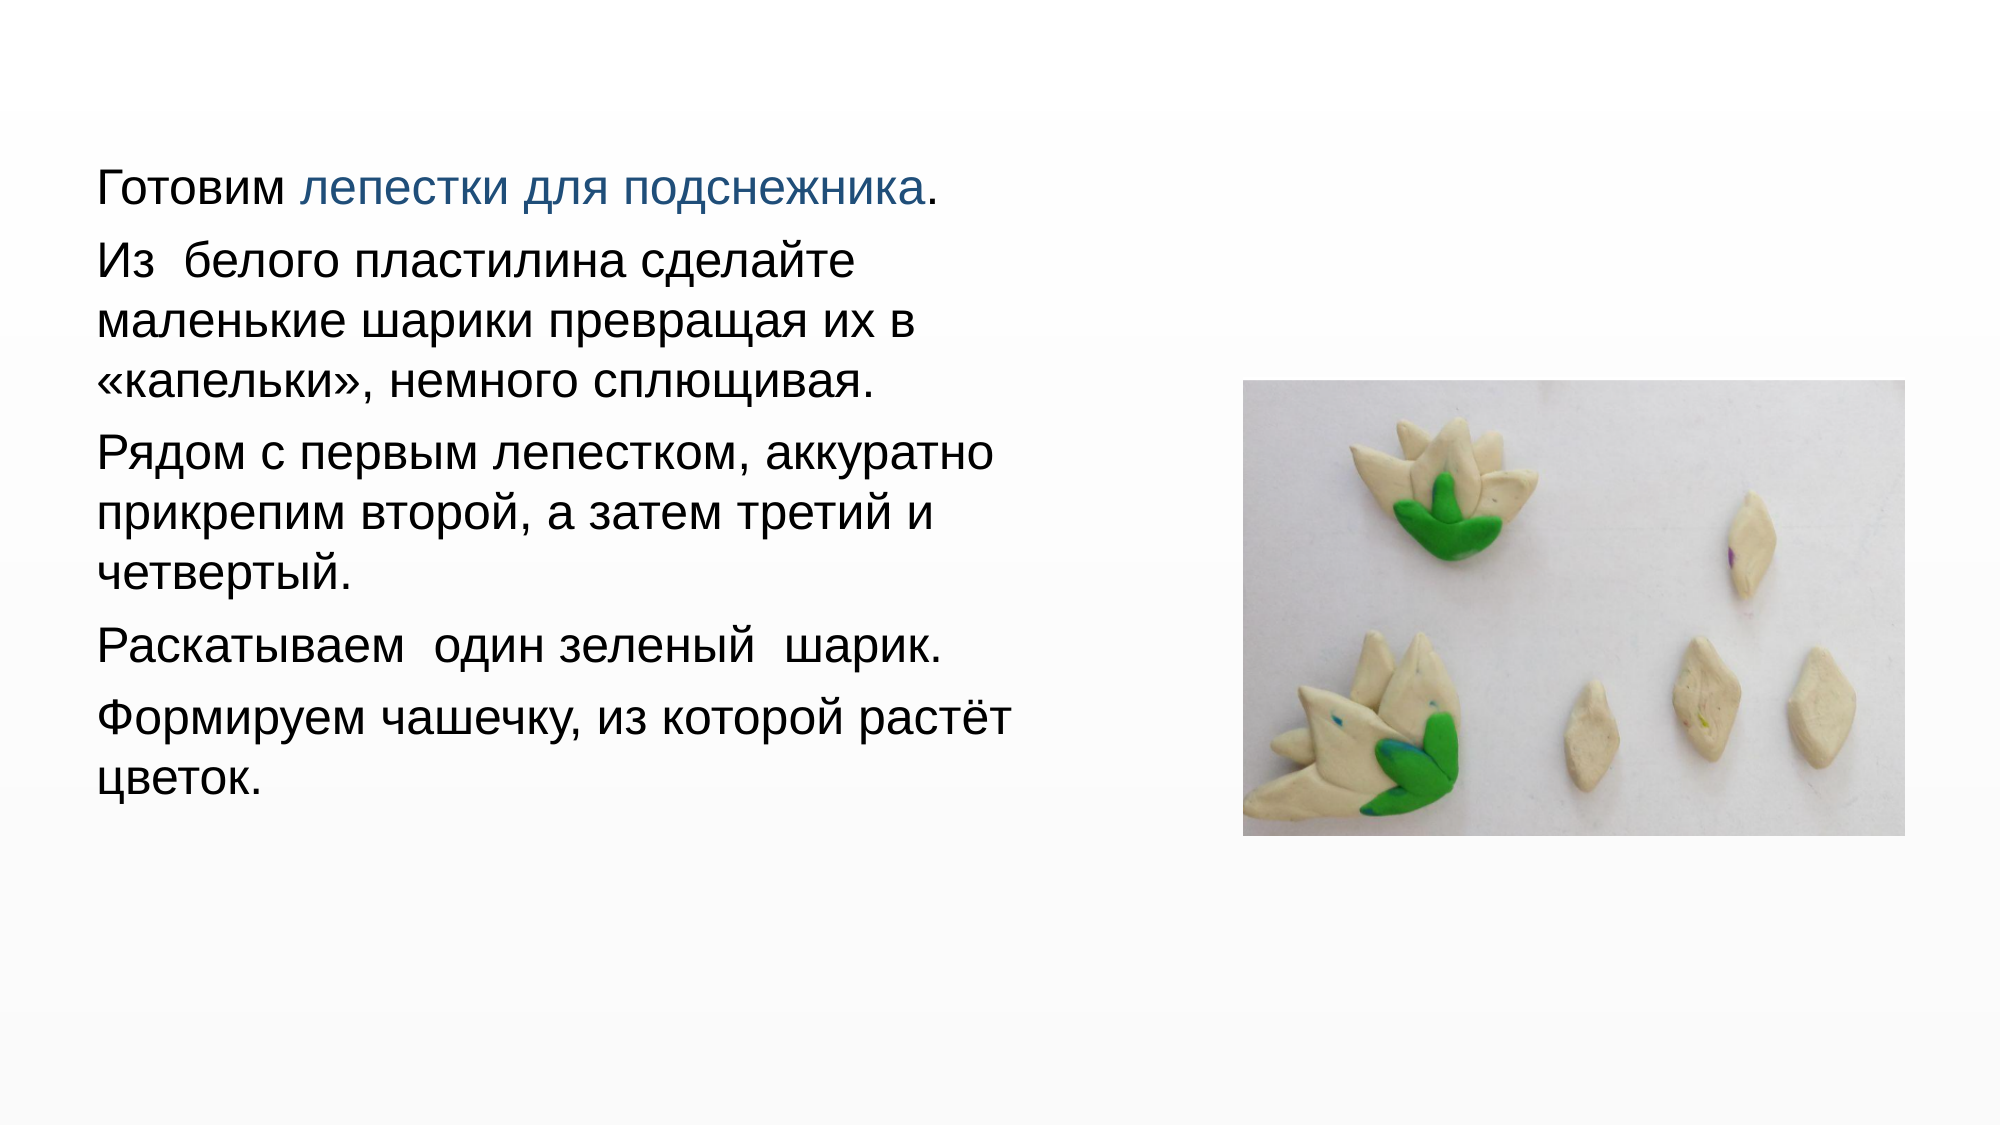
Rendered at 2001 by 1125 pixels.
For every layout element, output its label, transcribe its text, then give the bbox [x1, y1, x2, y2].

list Готовим лепестки для подснежника. Из белого пластилина сделайте маленькие шарики превращая их в «капельки», немного сплющивая. Рядом с первым лепестком, аккуратно прикрепим второй, а затем третий и четвертый. Раскатываем один зеленый шарик. Формируем чашечку, из которой растёт цветок. [81, 147, 1125, 948]
picture [1243, 377, 1905, 836]
